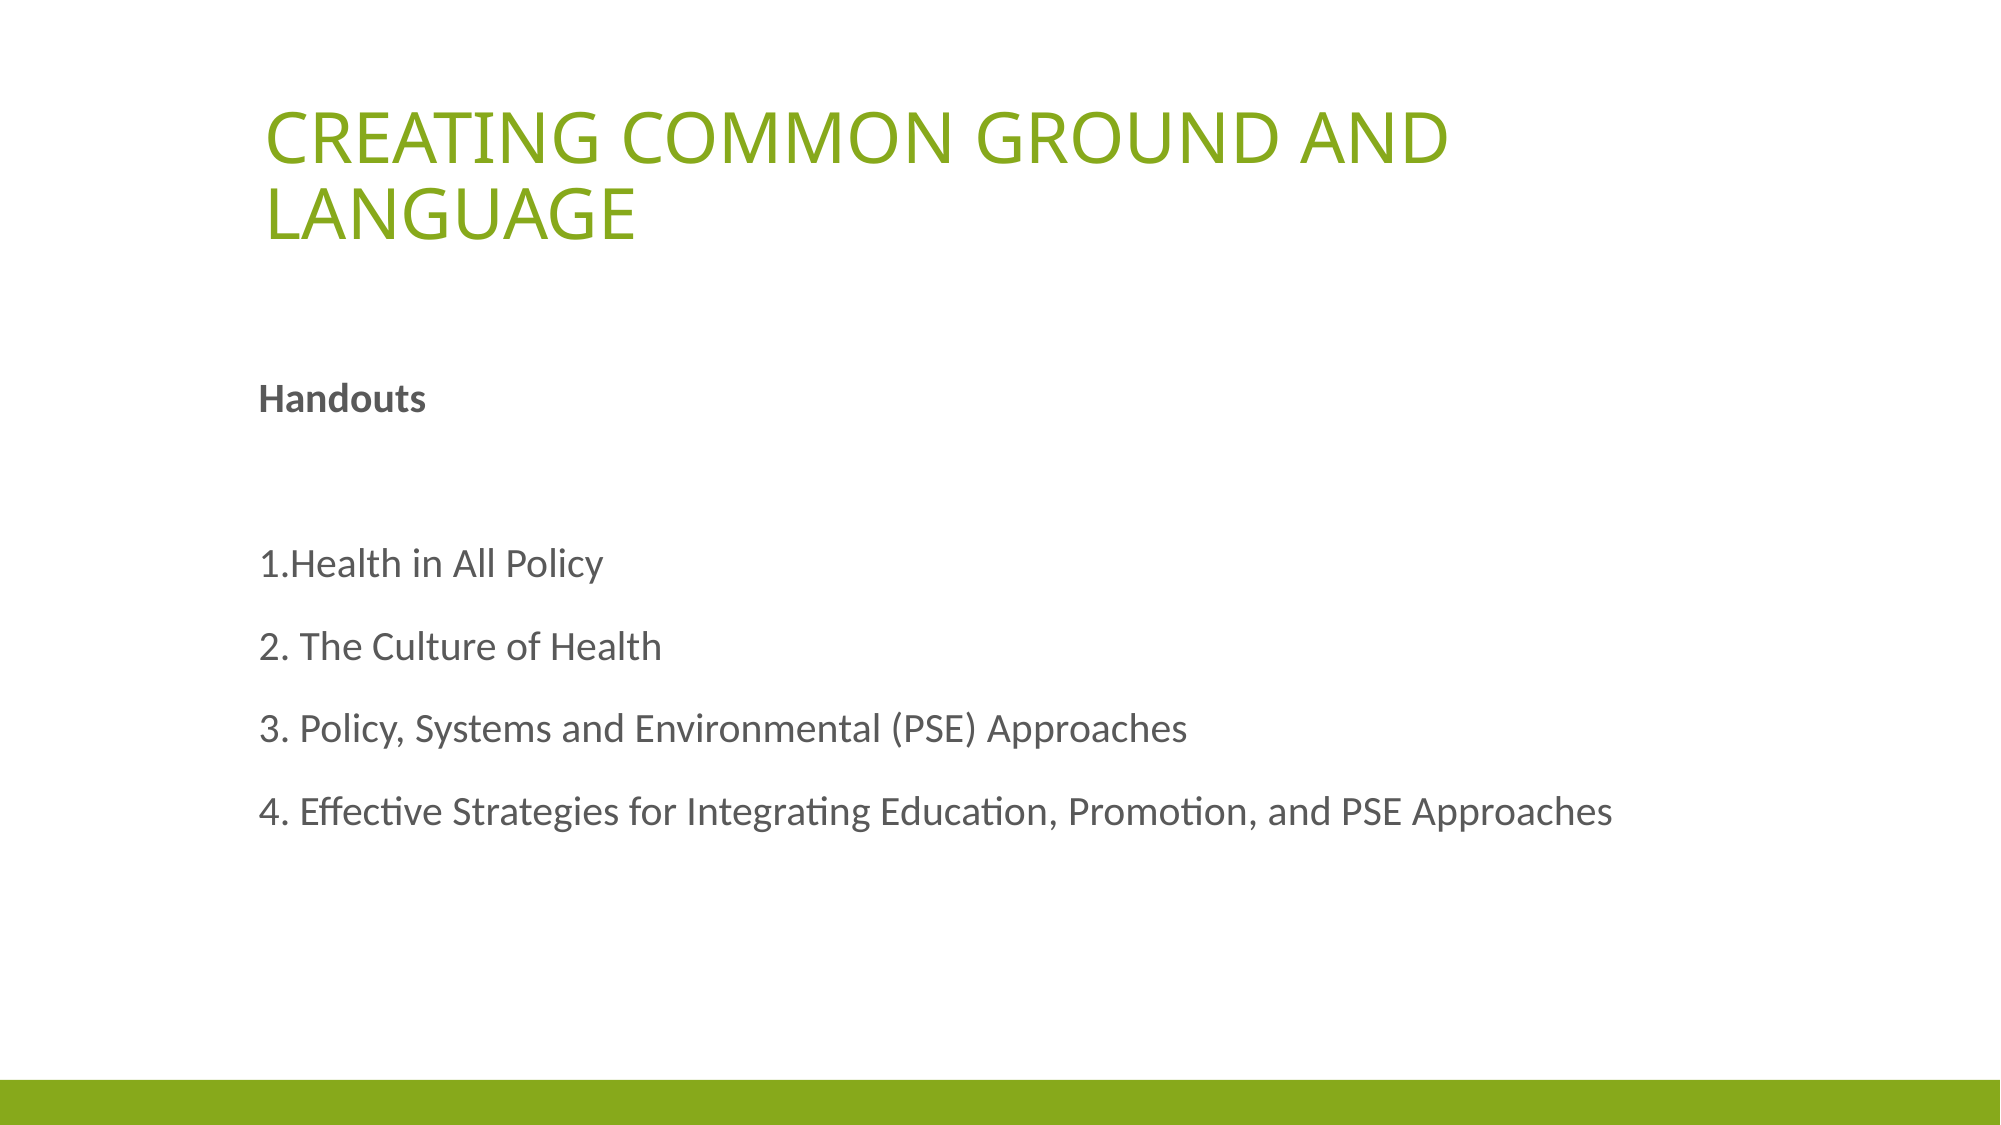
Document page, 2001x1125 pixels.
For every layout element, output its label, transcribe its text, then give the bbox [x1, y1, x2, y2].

title Creating Common Ground and Language [249, 75, 1750, 263]
list Handouts 1.Health in All Policy 2. The Culture of Health 3. Policy, Systems and Environmental (PSE) Approaches 4. Effective Strategies for Integrating Education, Promotion, and PSE Approaches [236, 368, 1736, 1101]
